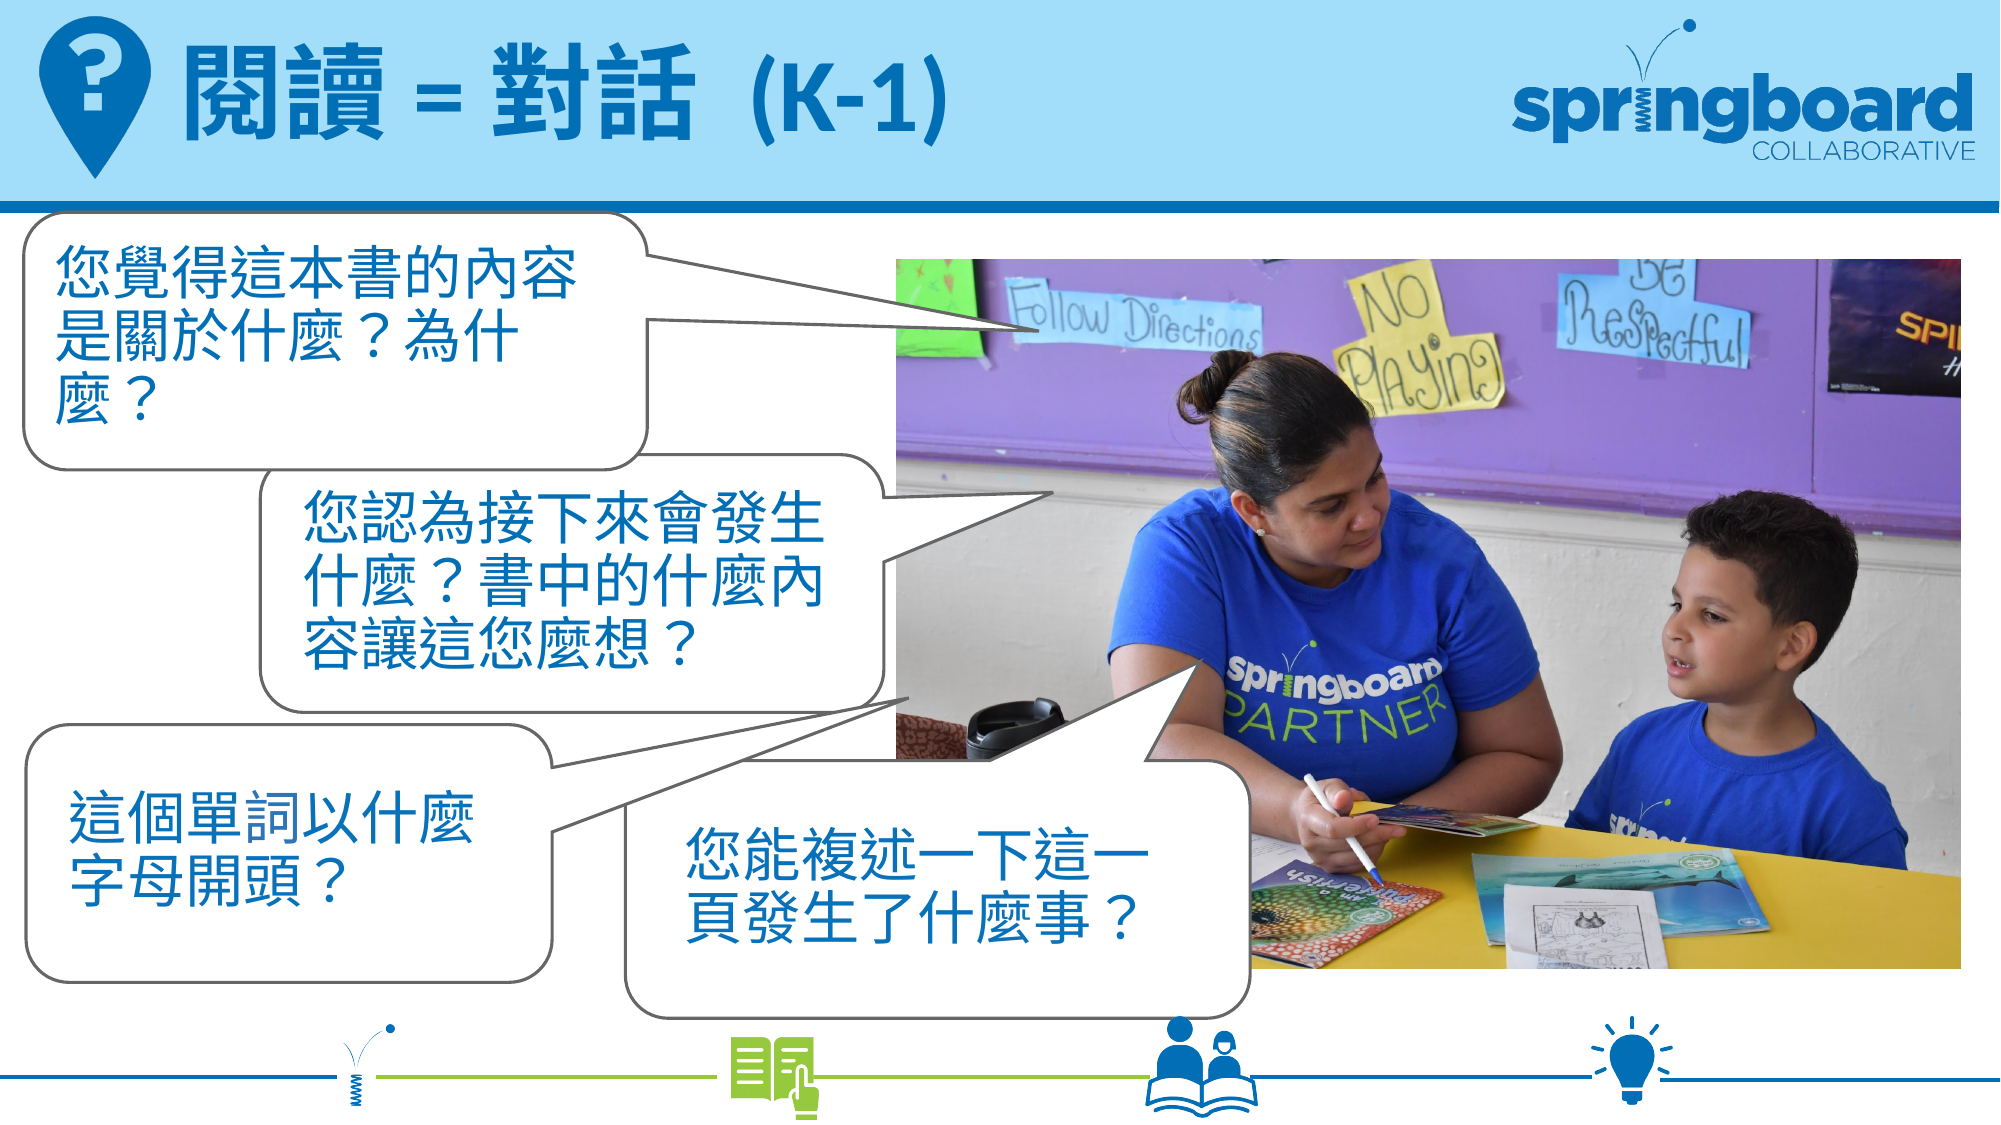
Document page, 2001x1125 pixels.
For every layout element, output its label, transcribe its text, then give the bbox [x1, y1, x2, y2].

picture [343, 1024, 395, 1106]
picture [1591, 1016, 1673, 1105]
list 您能複述一下這一頁發生了什麼事？ [668, 775, 1211, 1004]
list 您覺得這本書的內容是關於什麼？為什麼？ [39, 237, 612, 440]
list 您認為接下來會發生什麼？書中的什麼內容讓這您麼想？ [286, 482, 859, 686]
picture [731, 1037, 819, 1120]
picture [39, 13, 152, 180]
title 閱讀=對話 (K-1) [134, 0, 2000, 196]
list 這個單詞以什麼字母開頭？ [52, 737, 526, 966]
picture [1145, 1016, 1258, 1118]
picture [896, 259, 1961, 969]
